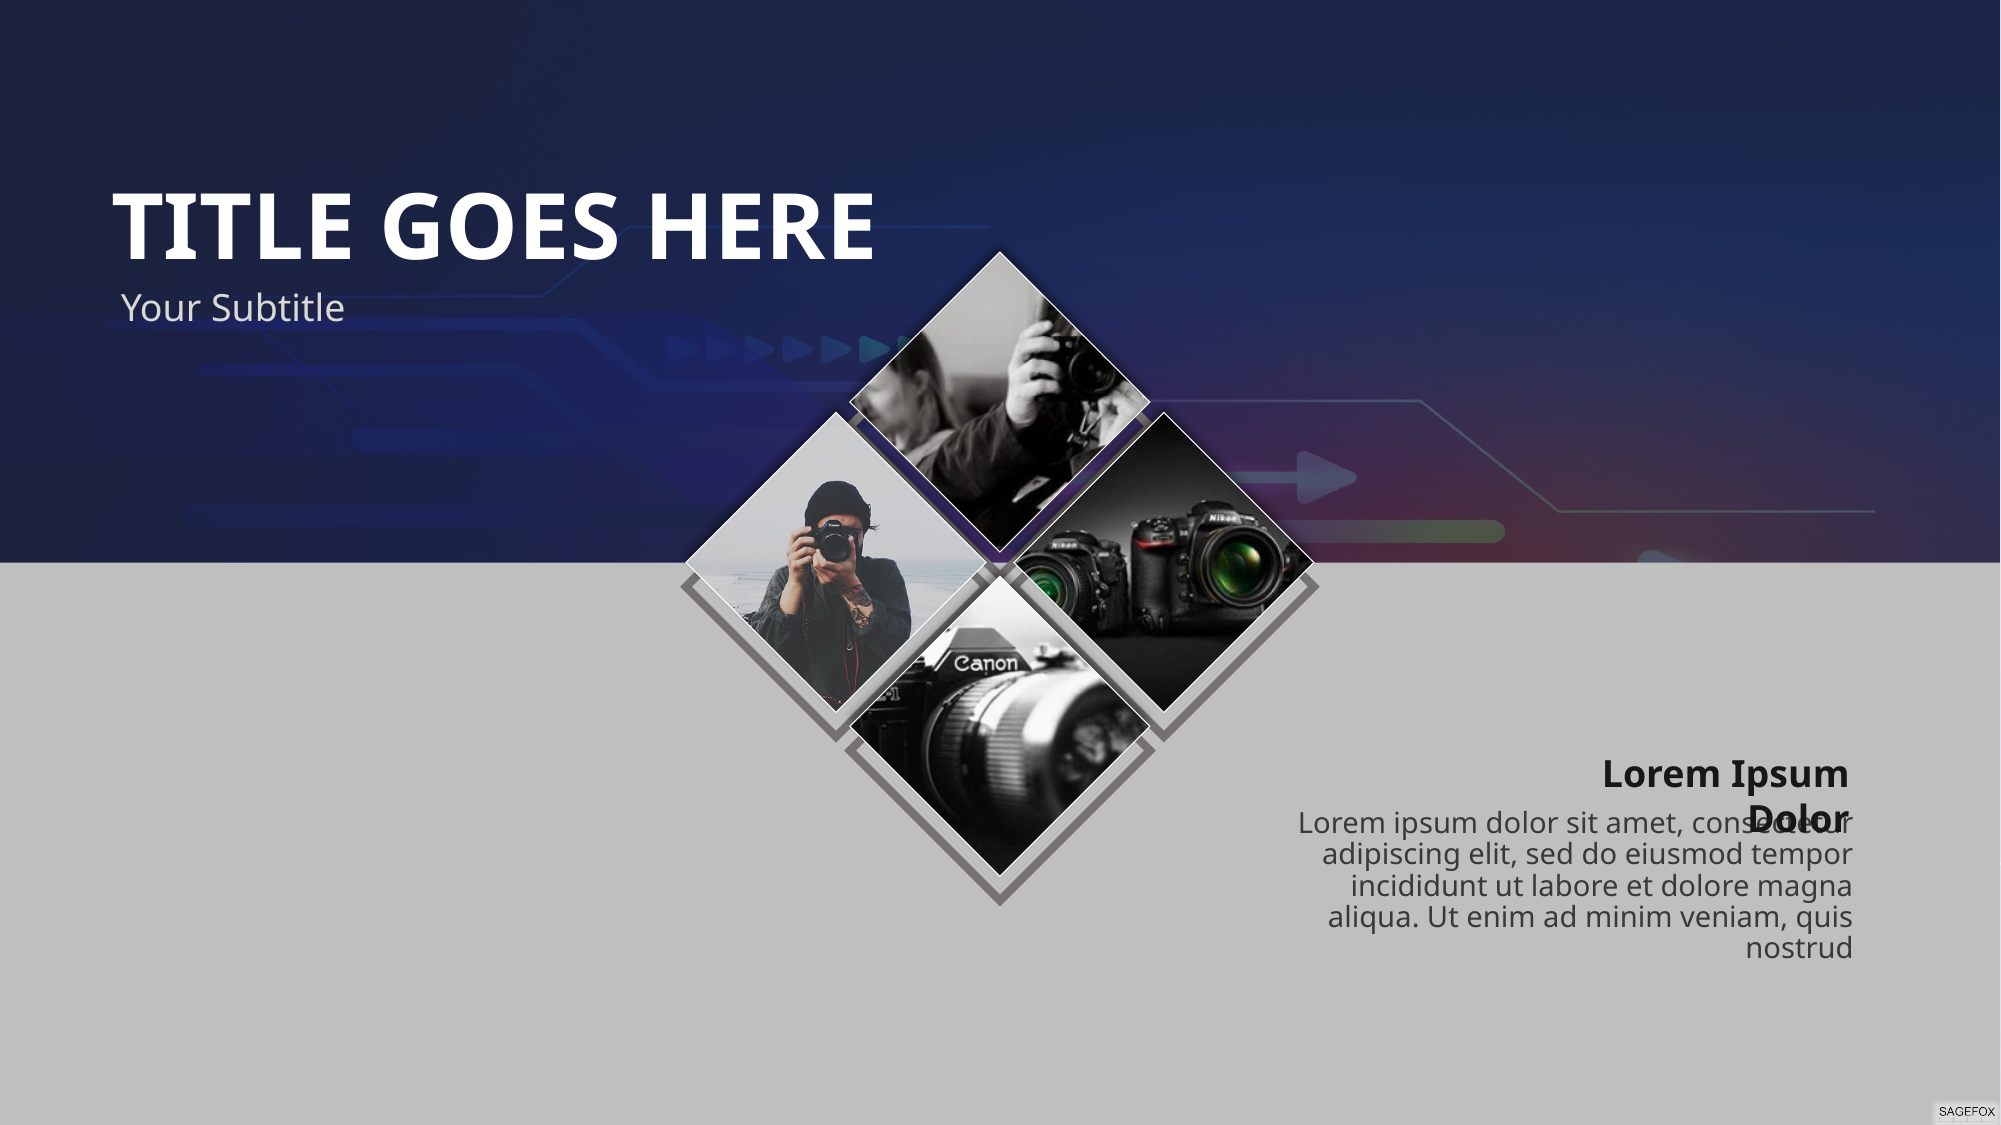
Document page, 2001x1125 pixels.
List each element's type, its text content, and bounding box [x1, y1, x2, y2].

text_box [0, 561, 2000, 1125]
picture [1936, 1106, 1997, 1123]
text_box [849, 576, 1150, 901]
text_box Your Subtitle [106, 276, 363, 336]
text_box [686, 412, 987, 737]
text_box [849, 252, 1150, 576]
text_box TITLE GOES HERE [96, 160, 1000, 285]
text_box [1287, 742, 1865, 945]
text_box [1013, 412, 1314, 737]
